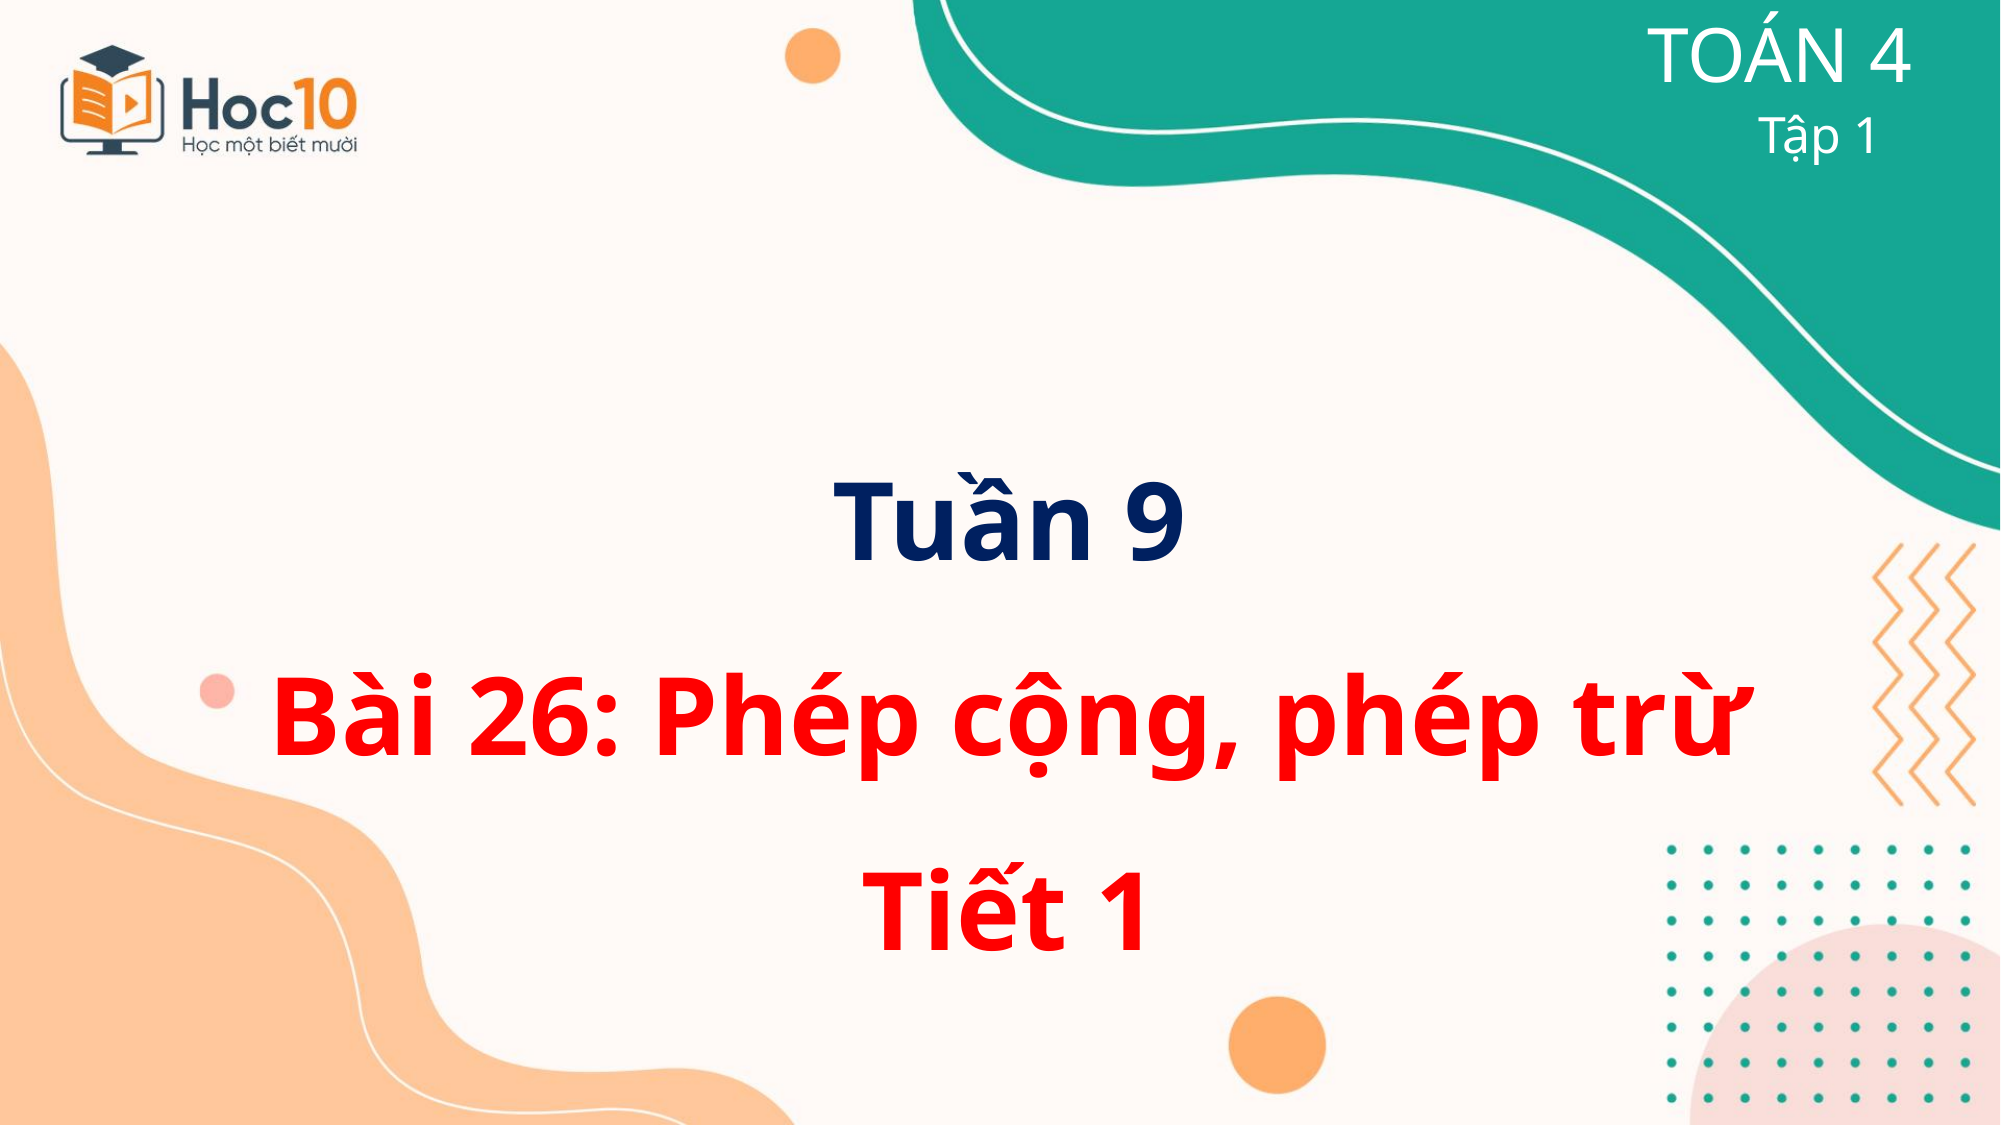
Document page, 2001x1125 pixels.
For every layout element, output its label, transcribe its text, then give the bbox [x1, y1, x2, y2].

picture [0, 0, 2001, 1125]
text_box TOÁN 4 [1560, 0, 2000, 105]
text_box Tập 1 [1743, 96, 1898, 172]
text_box Tuần 9 Bài 26: Phép cộng, phép trừ Tiết 1 [128, 574, 1891, 979]
